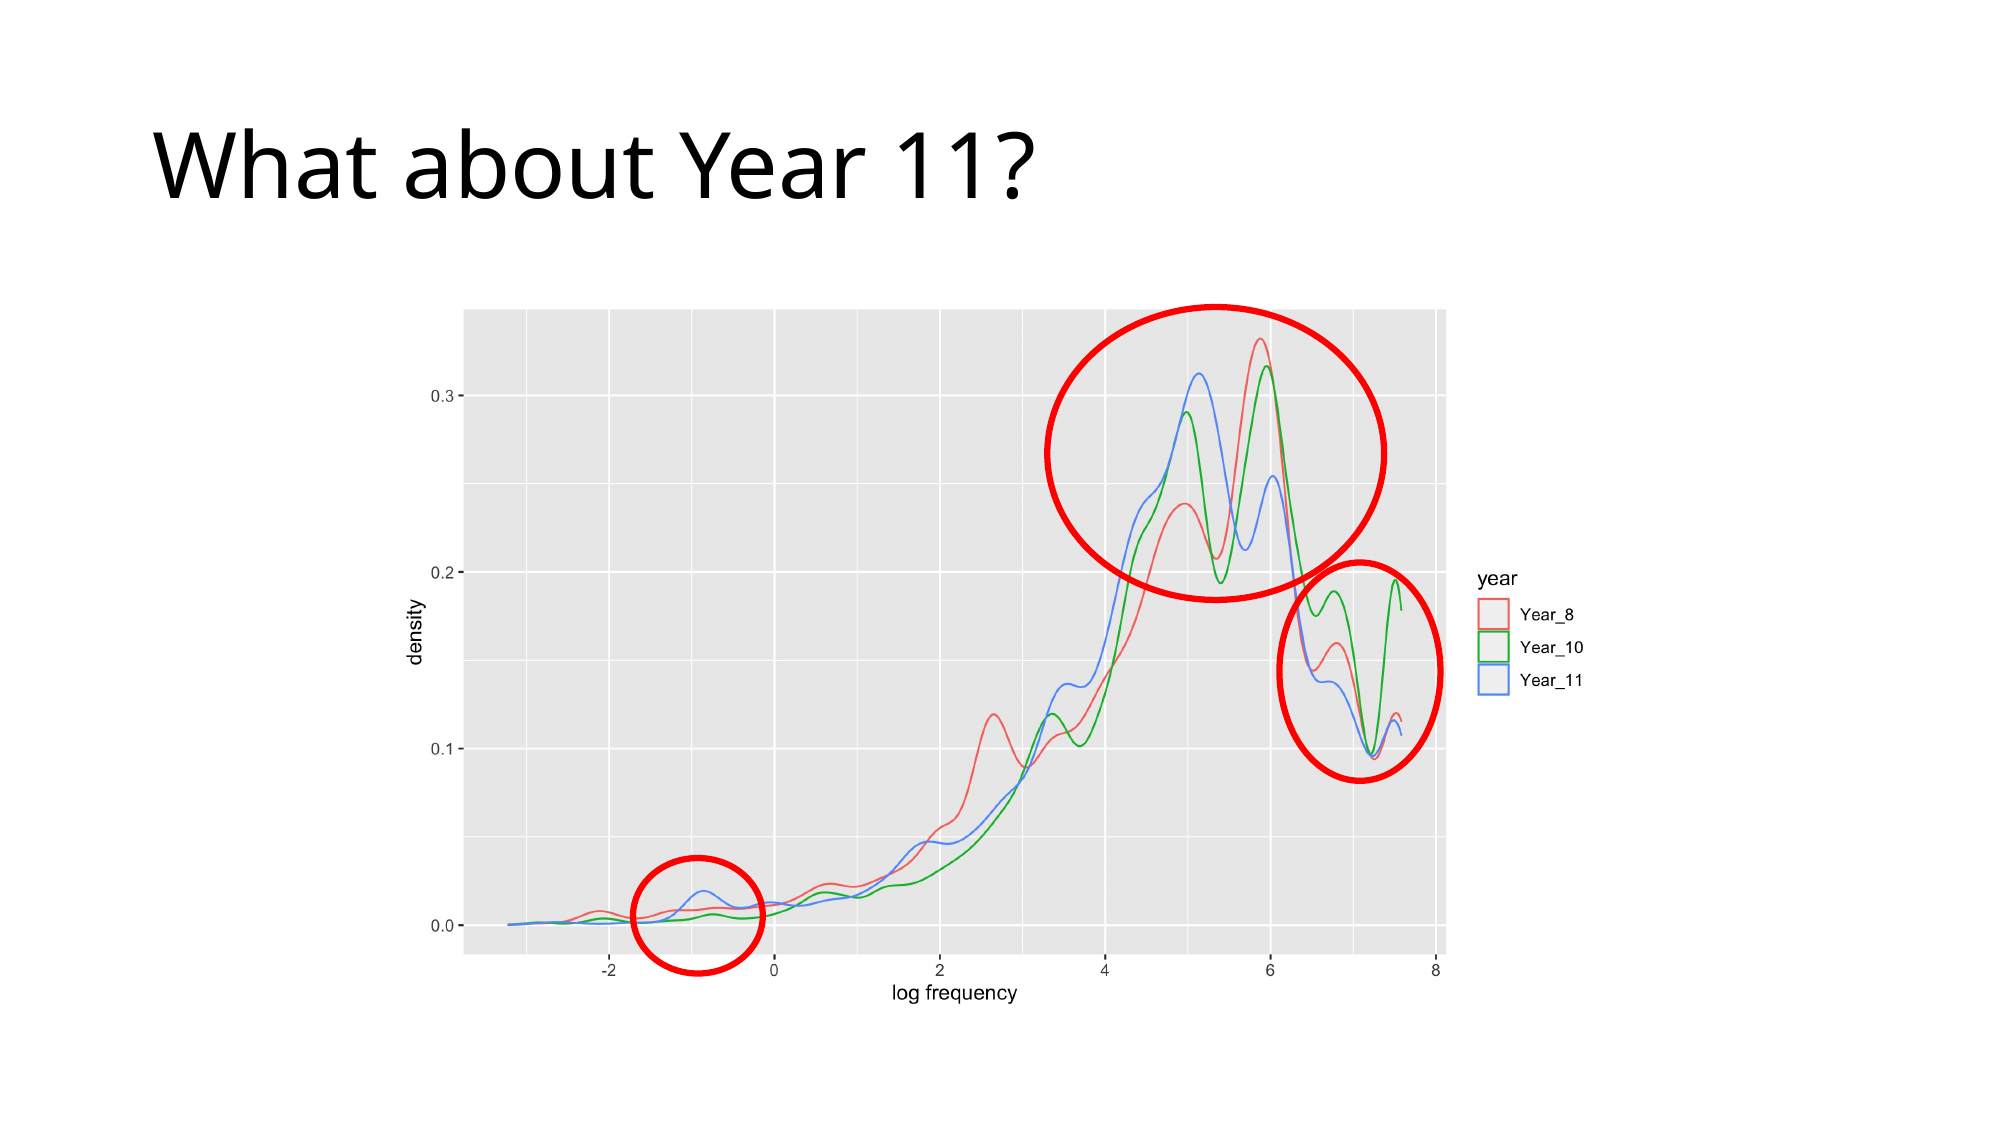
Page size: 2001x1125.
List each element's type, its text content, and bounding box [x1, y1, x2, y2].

title What about Year 11? [137, 59, 1863, 278]
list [396, 299, 1604, 1014]
